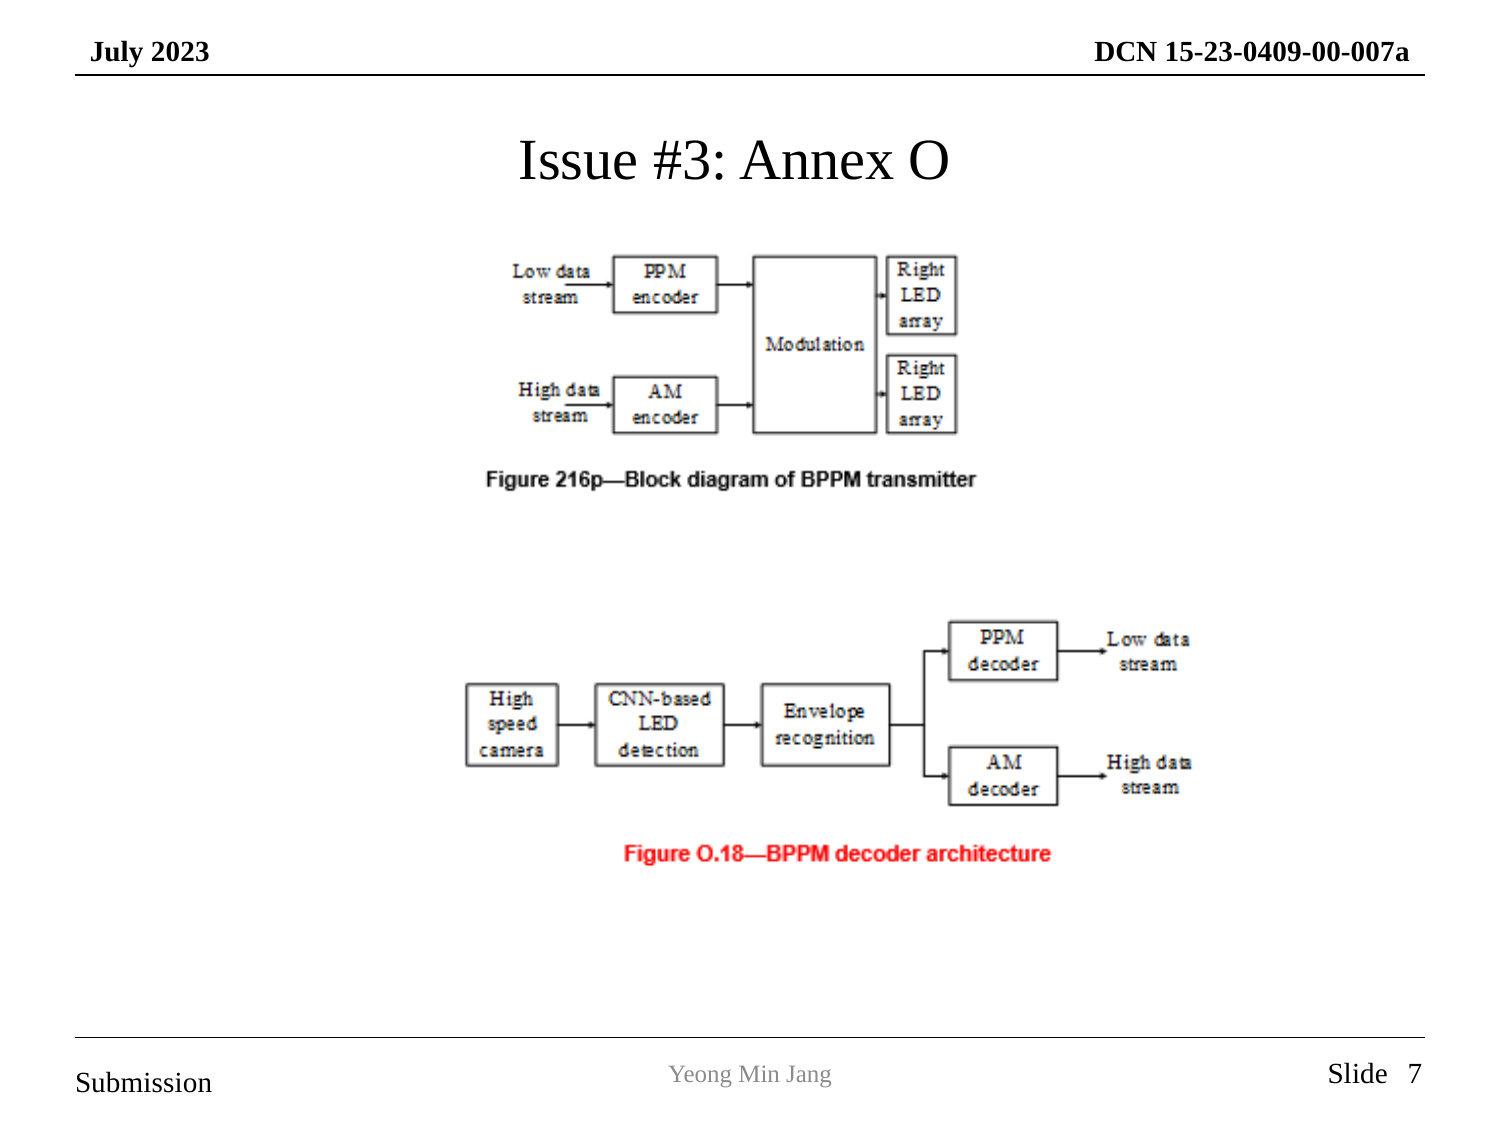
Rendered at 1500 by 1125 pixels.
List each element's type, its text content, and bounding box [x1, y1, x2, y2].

picture [383, 587, 1302, 907]
title Issue #3: Annex O [41, 62, 1429, 250]
picture [383, 231, 1143, 507]
